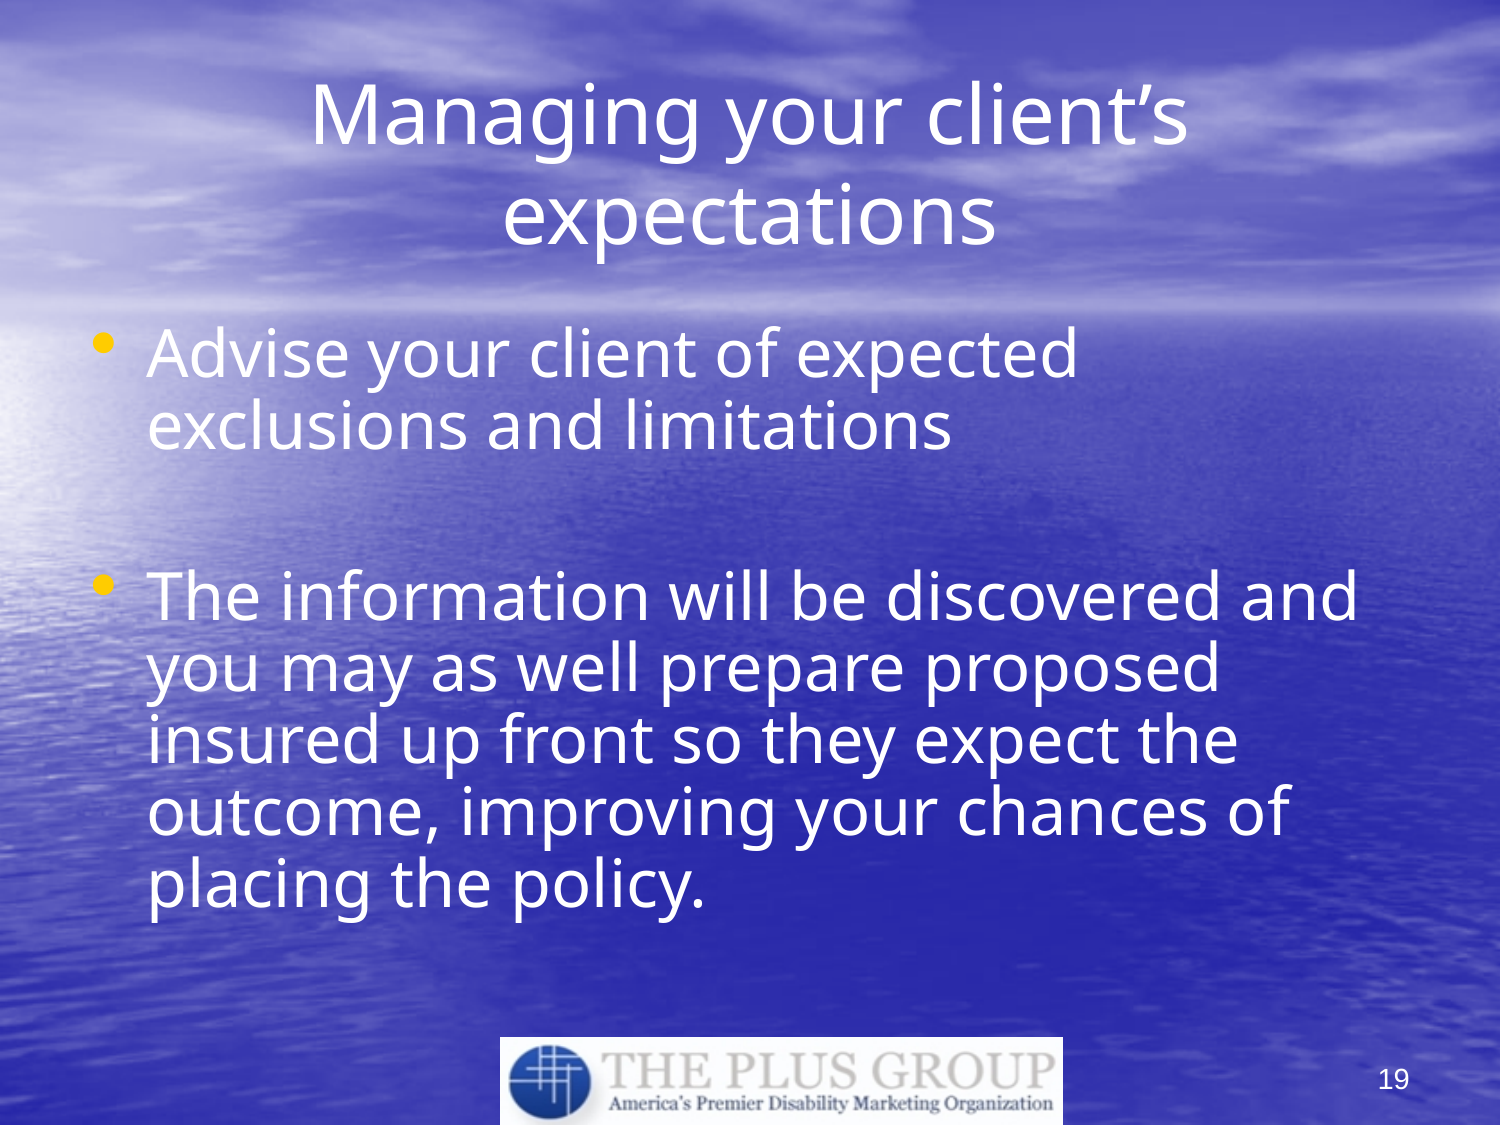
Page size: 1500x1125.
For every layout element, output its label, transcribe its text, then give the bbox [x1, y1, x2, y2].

slide_number 19 [1074, 1024, 1425, 1103]
title Managing your client’s expectations [75, 47, 1425, 275]
list Advise your client of expected exclusions and limitations The information will be discovered and you may as well prepare proposed insured up front so they expect the outcome, improving your chances of placing the policy. [75, 312, 1425, 988]
picture [499, 1037, 1063, 1125]
